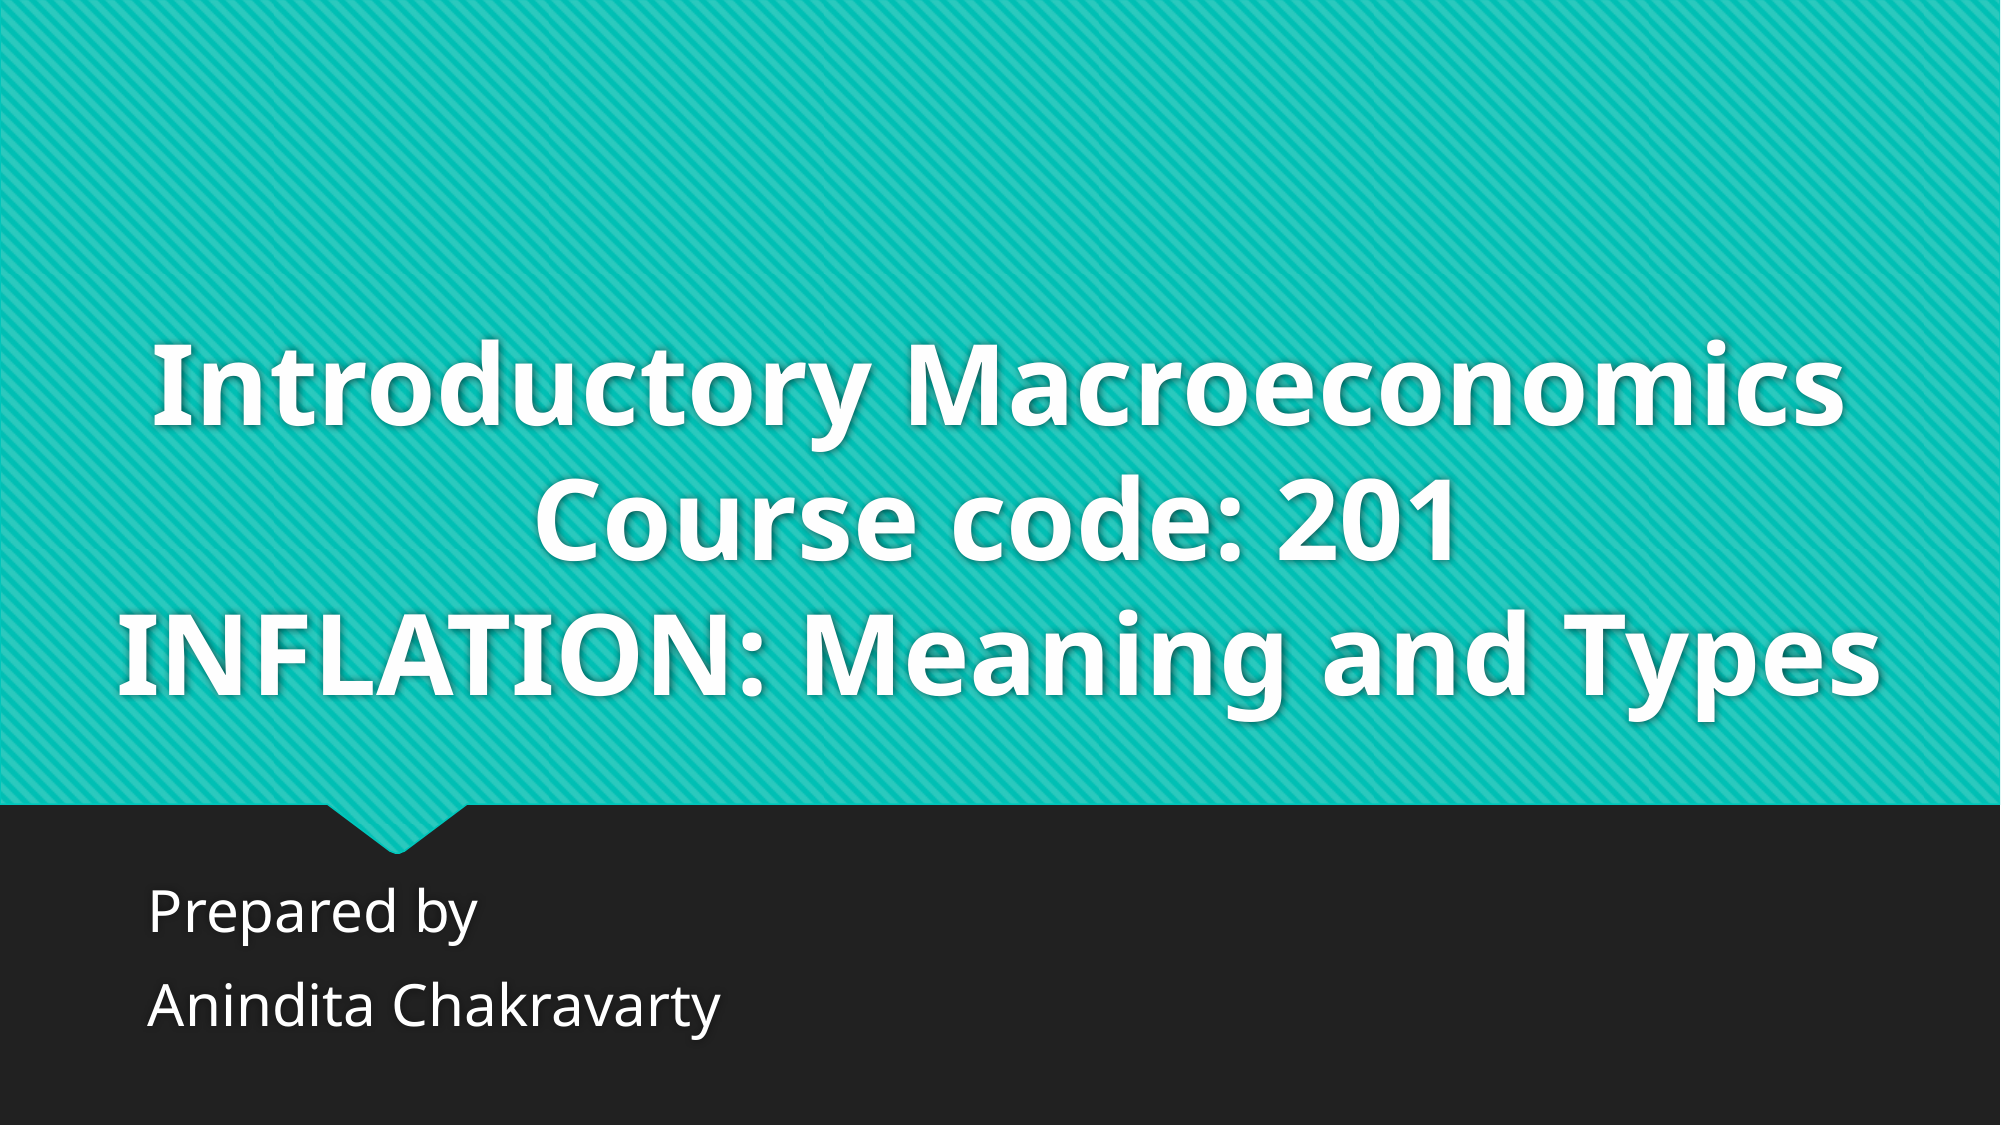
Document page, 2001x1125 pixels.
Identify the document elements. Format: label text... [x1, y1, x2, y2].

title Introductory Macroeconomics Course code: 201 INFLATION: Meaning and Types [43, 83, 1957, 726]
subtitle Prepared by Anindita Chakravarty [132, 866, 1868, 1042]
